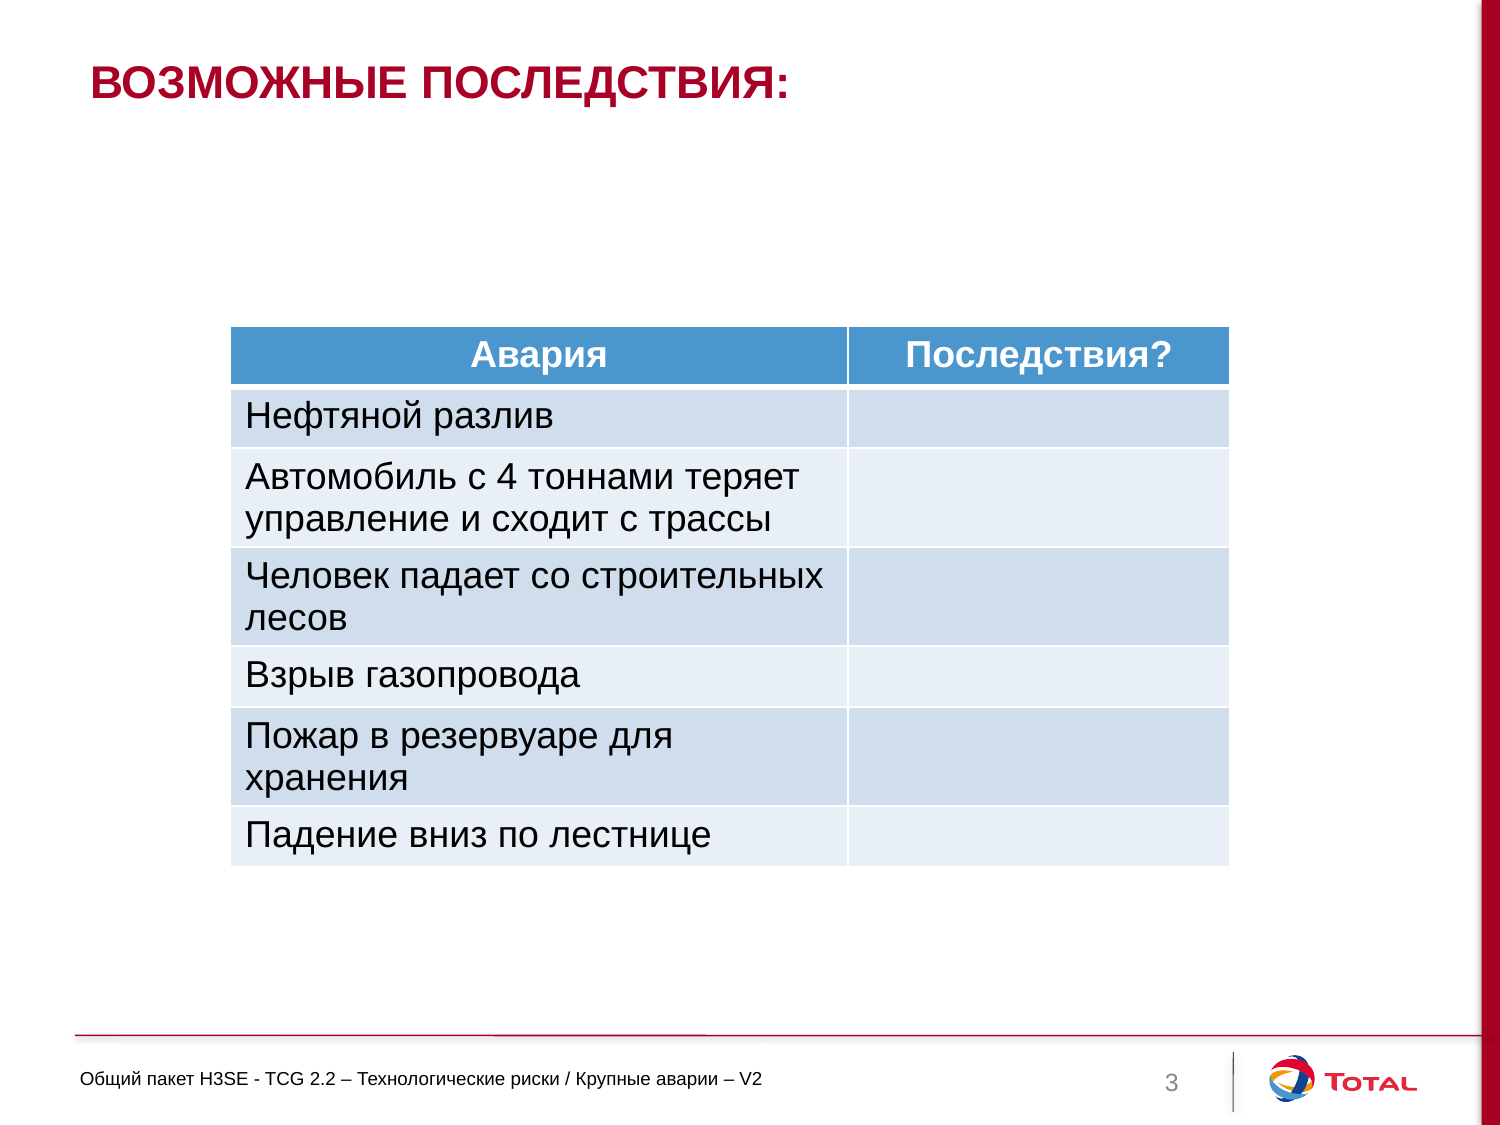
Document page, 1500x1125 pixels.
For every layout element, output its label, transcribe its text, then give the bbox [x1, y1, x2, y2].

title Возможные последствия: [75, 45, 1424, 150]
picture [1260, 1045, 1426, 1112]
table_cell [849, 390, 1229, 447]
table_cell Автомобиль с 4 тоннами теряет управление и сходит с трассы [231, 449, 847, 546]
table_cell Пожар в резервуаре для хранения [231, 708, 847, 805]
table_cell Падение вниз по лестнице [231, 807, 847, 866]
footer Общий пакет H3SE - TCG 2.2 – Технологические риски / Крупные аварии – V2 [64, 1058, 1154, 1119]
table_cell Взрыв газопровода [231, 647, 847, 706]
table_cell [849, 449, 1229, 546]
table_cell [849, 548, 1229, 645]
table_cell Нефтяной разлив [231, 390, 847, 447]
slide_number 3 [1074, 1051, 1194, 1112]
table_cell Человек падает со строительных лесов [231, 548, 847, 645]
table_cell [849, 807, 1229, 866]
table_header Последствия? [849, 327, 1229, 384]
table_header Авария [231, 327, 847, 384]
table_cell [849, 647, 1229, 706]
table_cell [849, 708, 1229, 805]
